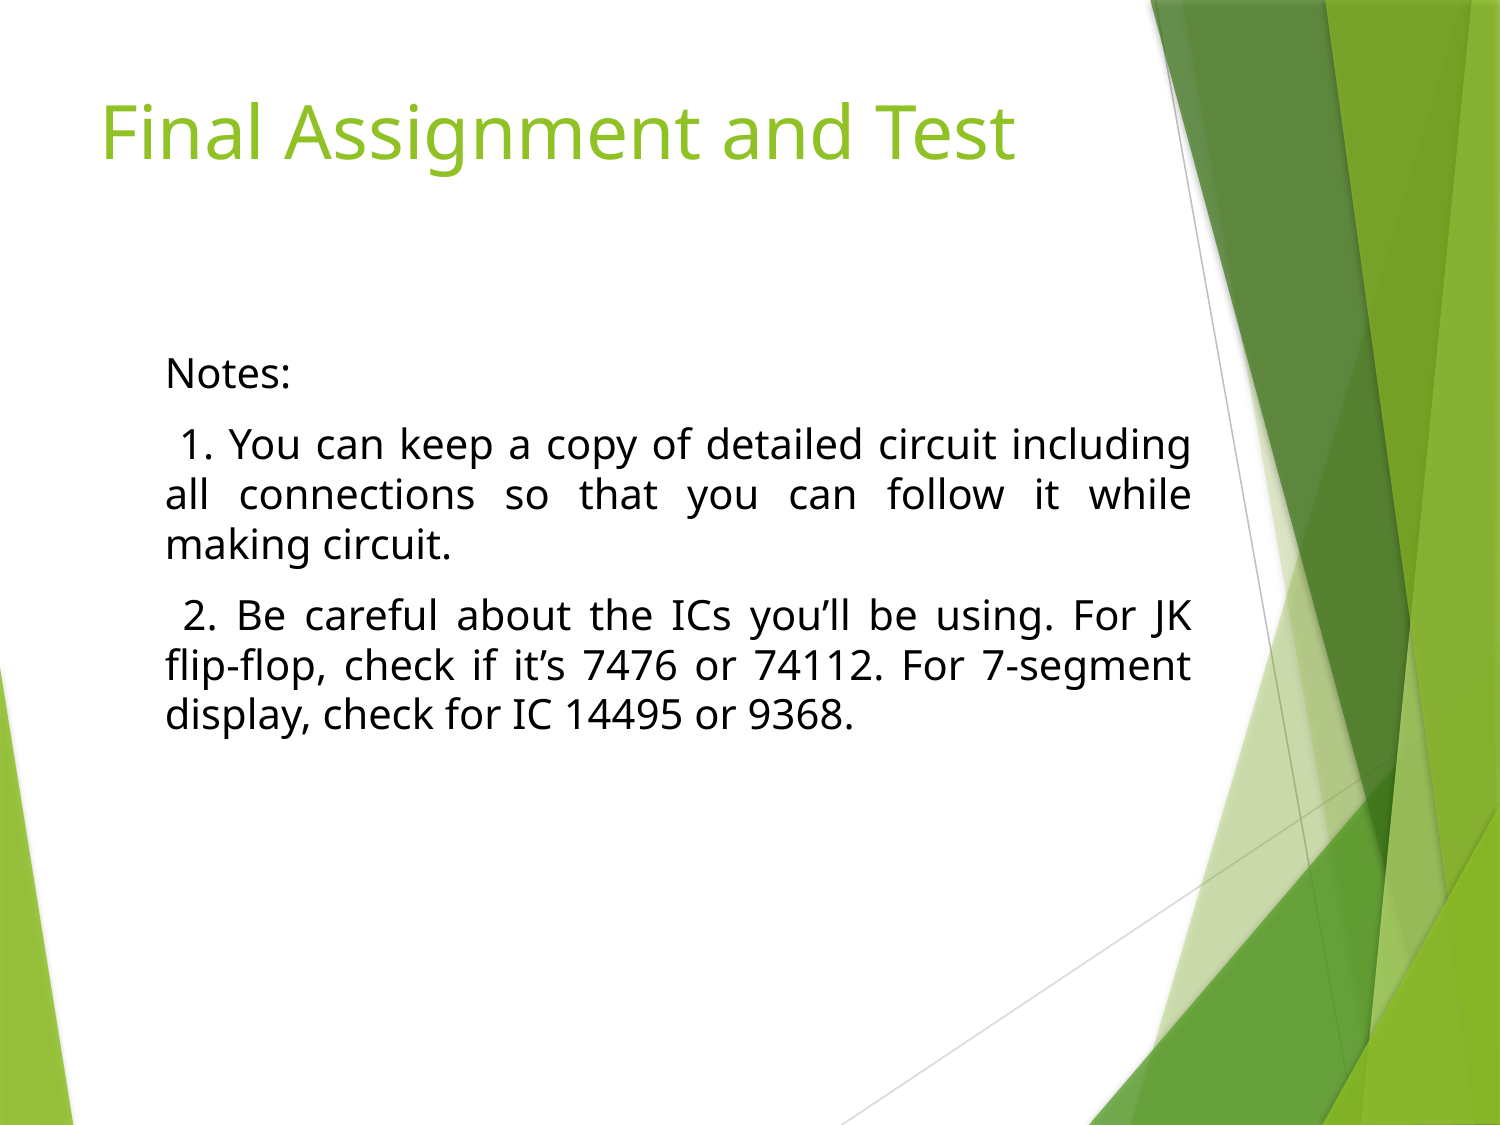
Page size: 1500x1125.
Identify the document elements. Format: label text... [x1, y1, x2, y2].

text_box Notes: 1. You can keep a copy of detailed circuit including all connections so that you can follow it while making circuit. 2. Be careful about the ICs you’ll be using. For JK flip-flop, check if it’s 7476 or 74112. For 7-segment display, check for IC 14495 or 9368. [0, 268, 1208, 971]
text_box Final Assignment and Test [84, 77, 1208, 228]
